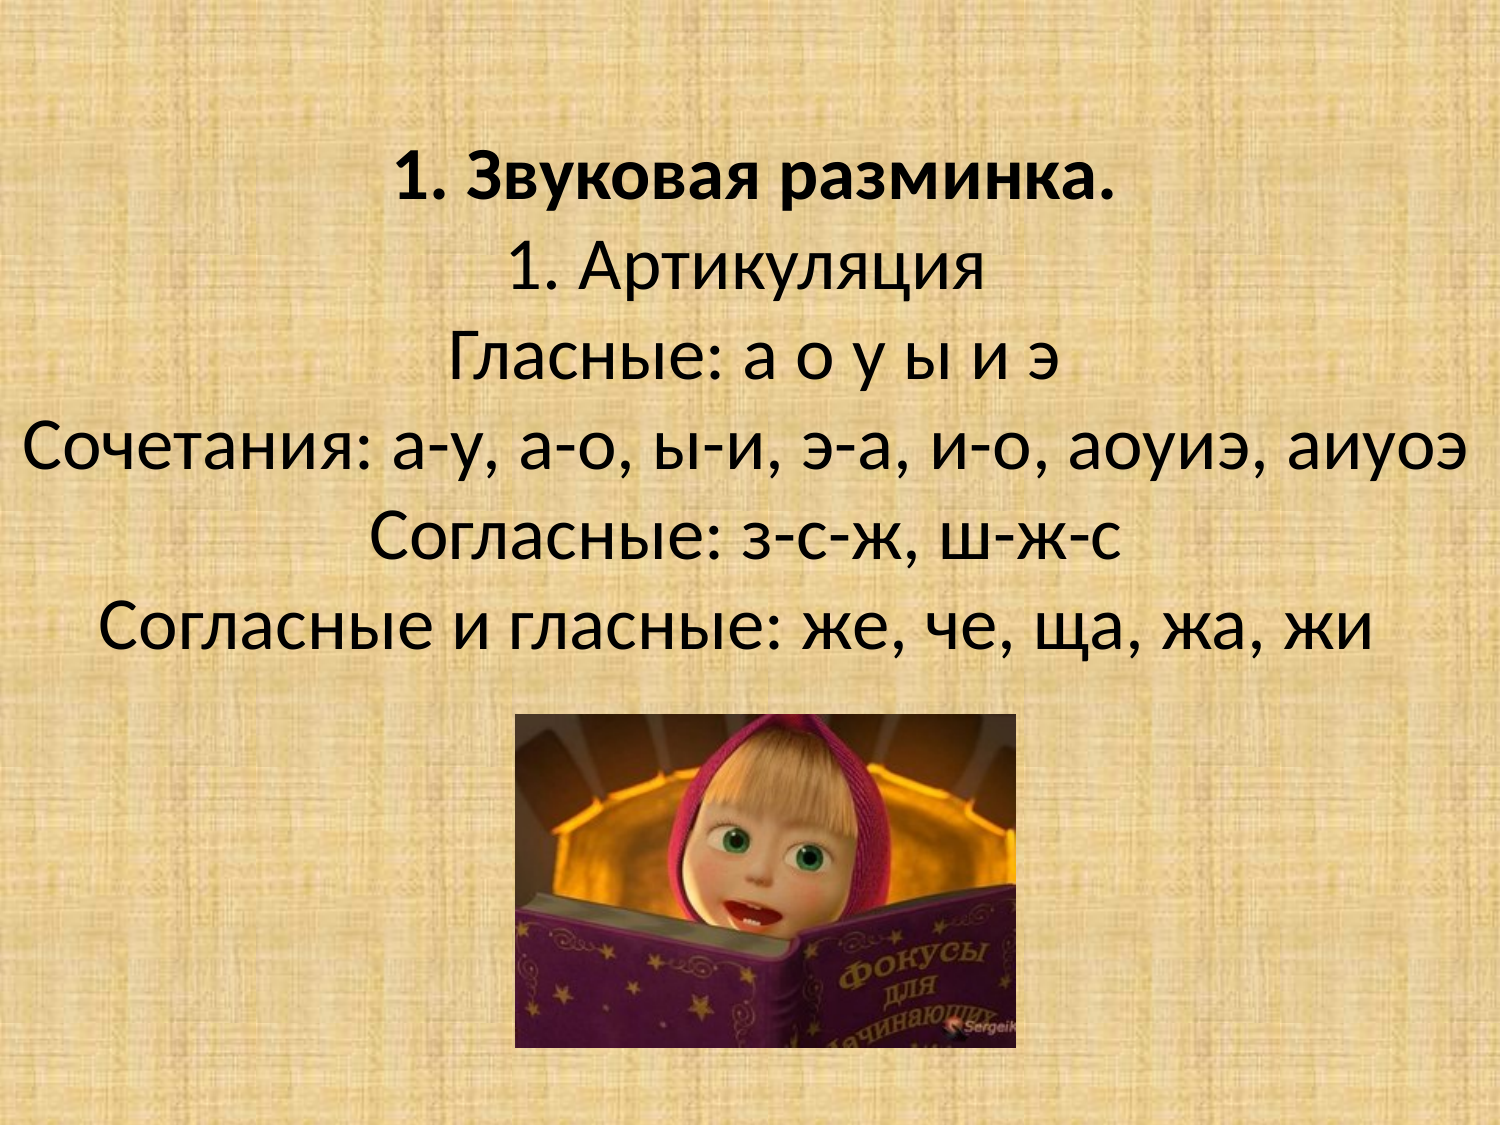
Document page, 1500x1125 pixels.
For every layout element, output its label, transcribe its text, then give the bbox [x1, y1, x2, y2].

text_box 1. Звуковая разминка. 1. Артикуляция Гласные: а о у ы и э Сочетания: а-у, а-о, ы-и, э-а, и-о, аоуиэ, аиуоэ Согласные: з-с-ж, ш-ж-с Согласные и гласные: же, че, ща, жа, жи [7, 117, 1500, 717]
picture [0, 0, 1500, 1125]
